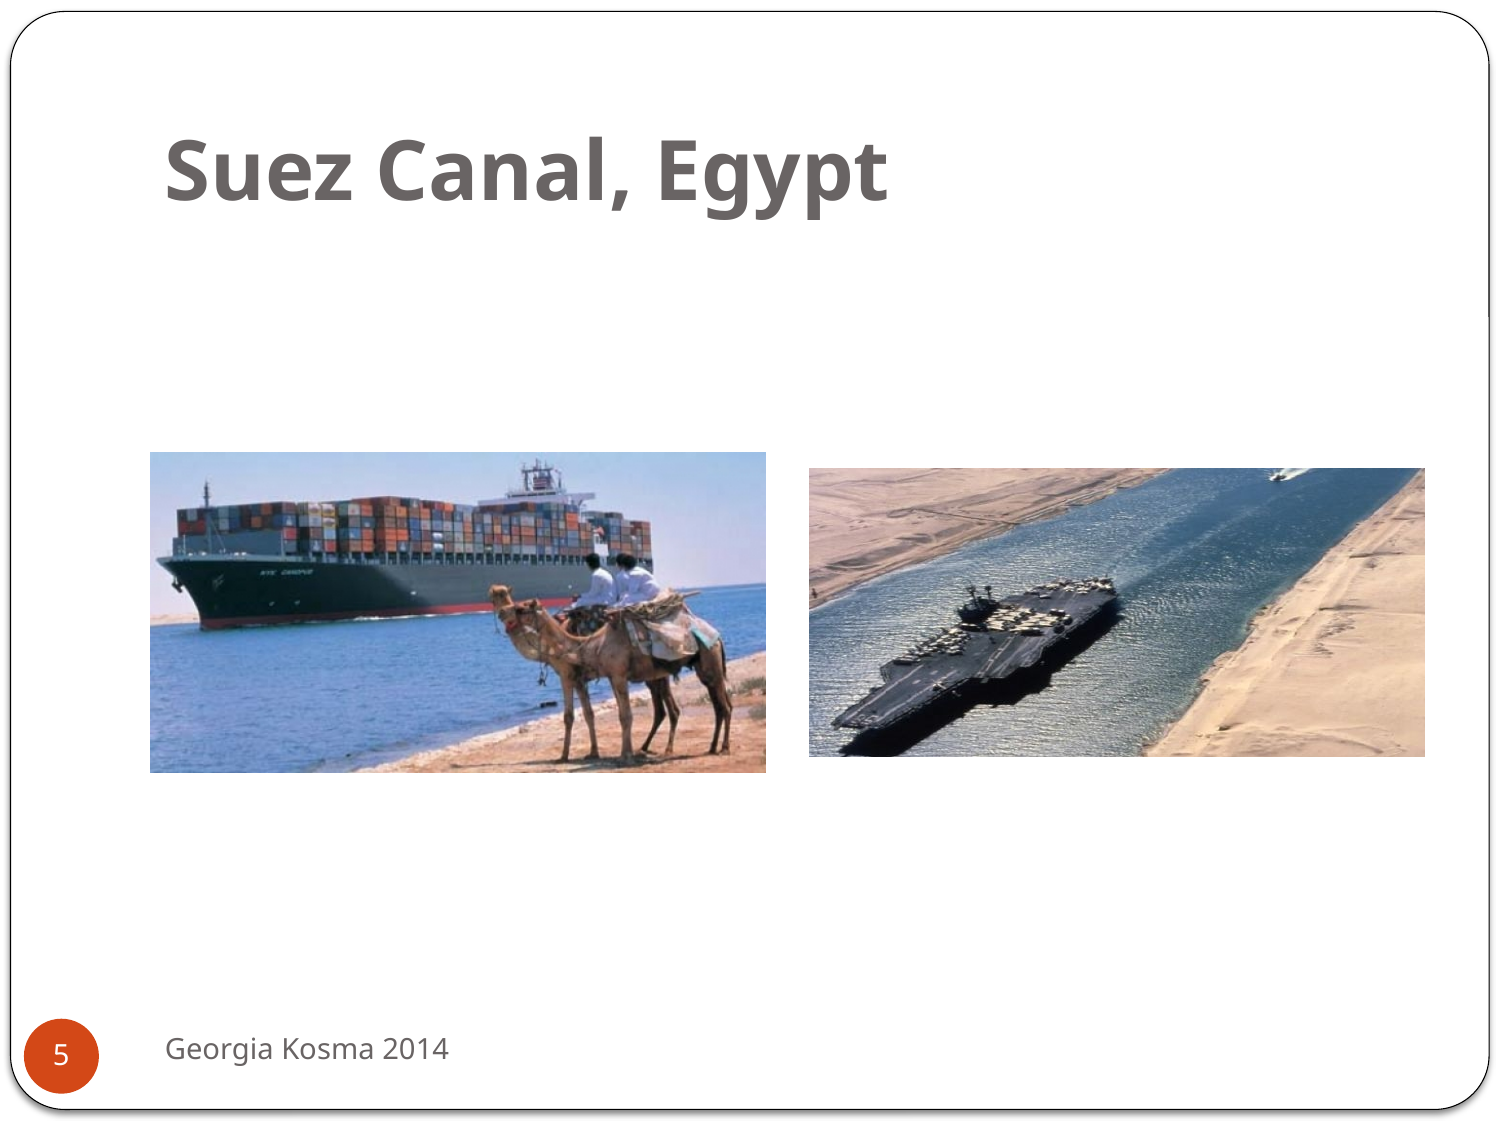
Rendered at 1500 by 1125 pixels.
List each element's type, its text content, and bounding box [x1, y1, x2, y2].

slide_number 5 [23, 1018, 99, 1094]
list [149, 451, 766, 774]
title Suez Canal, Egypt [150, 45, 1425, 233]
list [809, 467, 1425, 757]
footer Georgia Kosma 2014 [150, 1012, 800, 1088]
